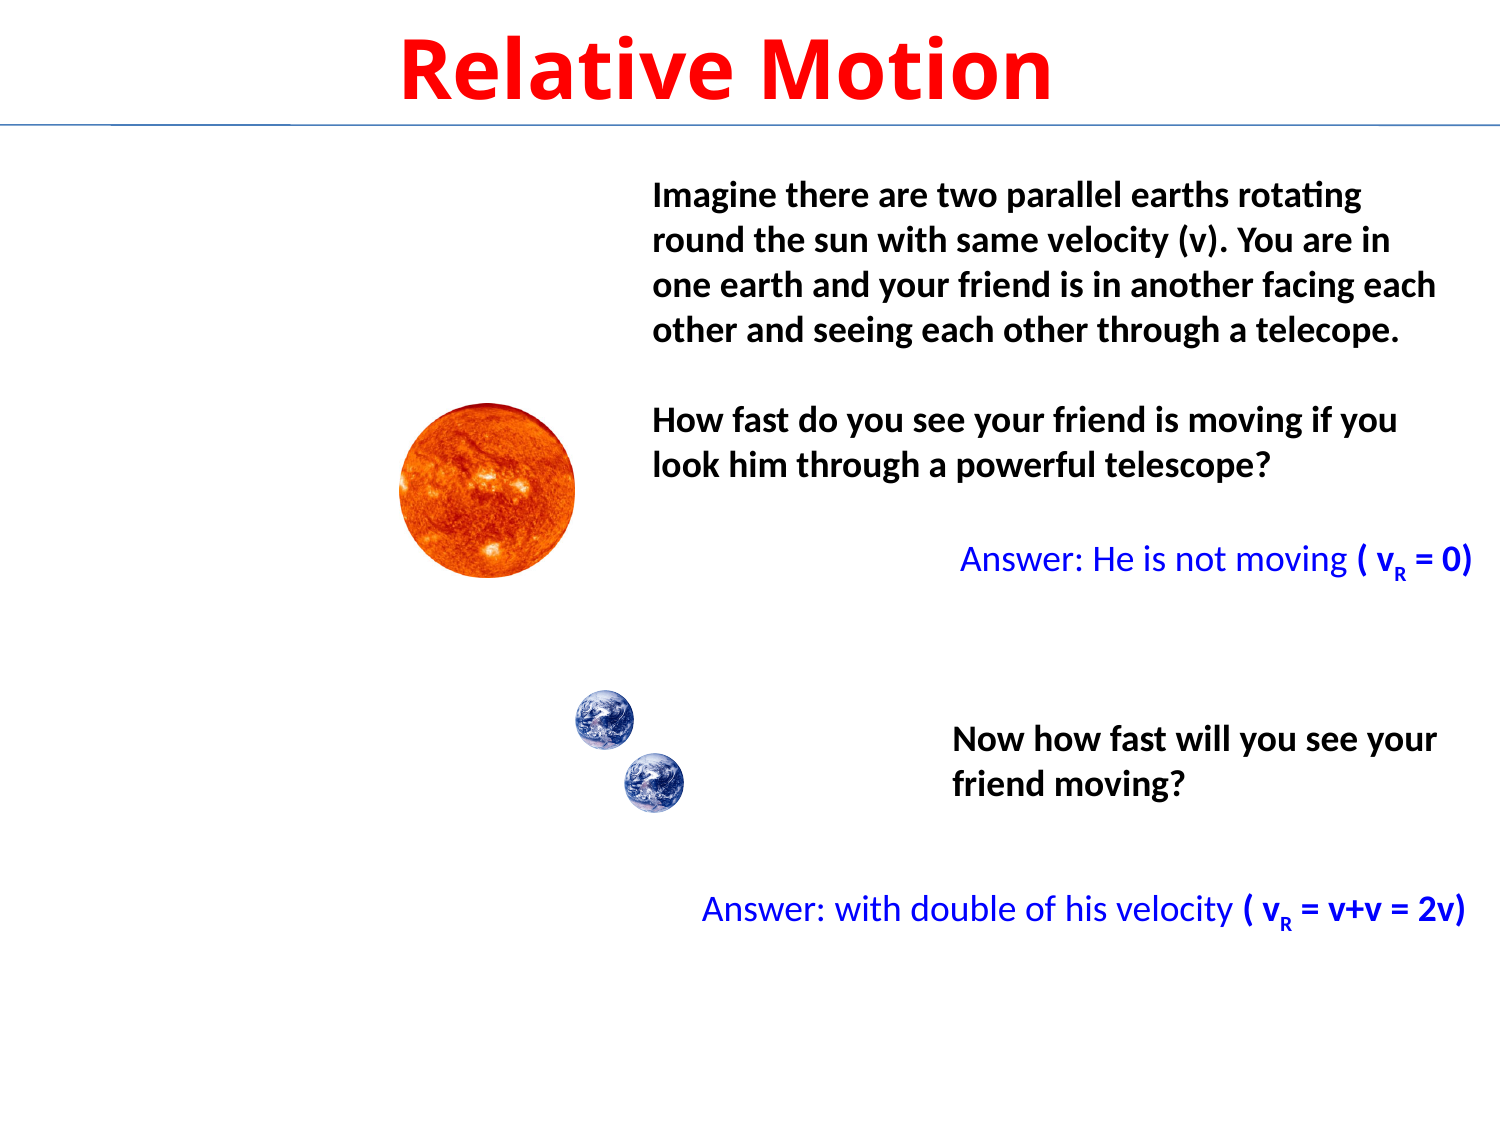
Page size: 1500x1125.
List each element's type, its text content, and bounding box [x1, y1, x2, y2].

text_box Now how fast will you see your friend moving? [937, 706, 1488, 812]
text_box Relative Motion [383, 55, 1071, 124]
picture [574, 690, 634, 751]
text_box Answer: with double of his velocity ( vR = v+v = 2v) [687, 876, 1482, 943]
picture [624, 752, 684, 813]
text_box Answer: He is not moving ( vR = 0) [945, 526, 1497, 593]
text_box Imagine there are two parallel earths rotating round the sun with same velocity (v). You are in one earth and your friend is in another facing each other and seeing each other through a telecope. How fast do you see your friend is moving if you look him through a powerful telescope? [637, 162, 1463, 493]
picture [399, 402, 576, 579]
text_box Relative Motion [383, 8, 1071, 54]
